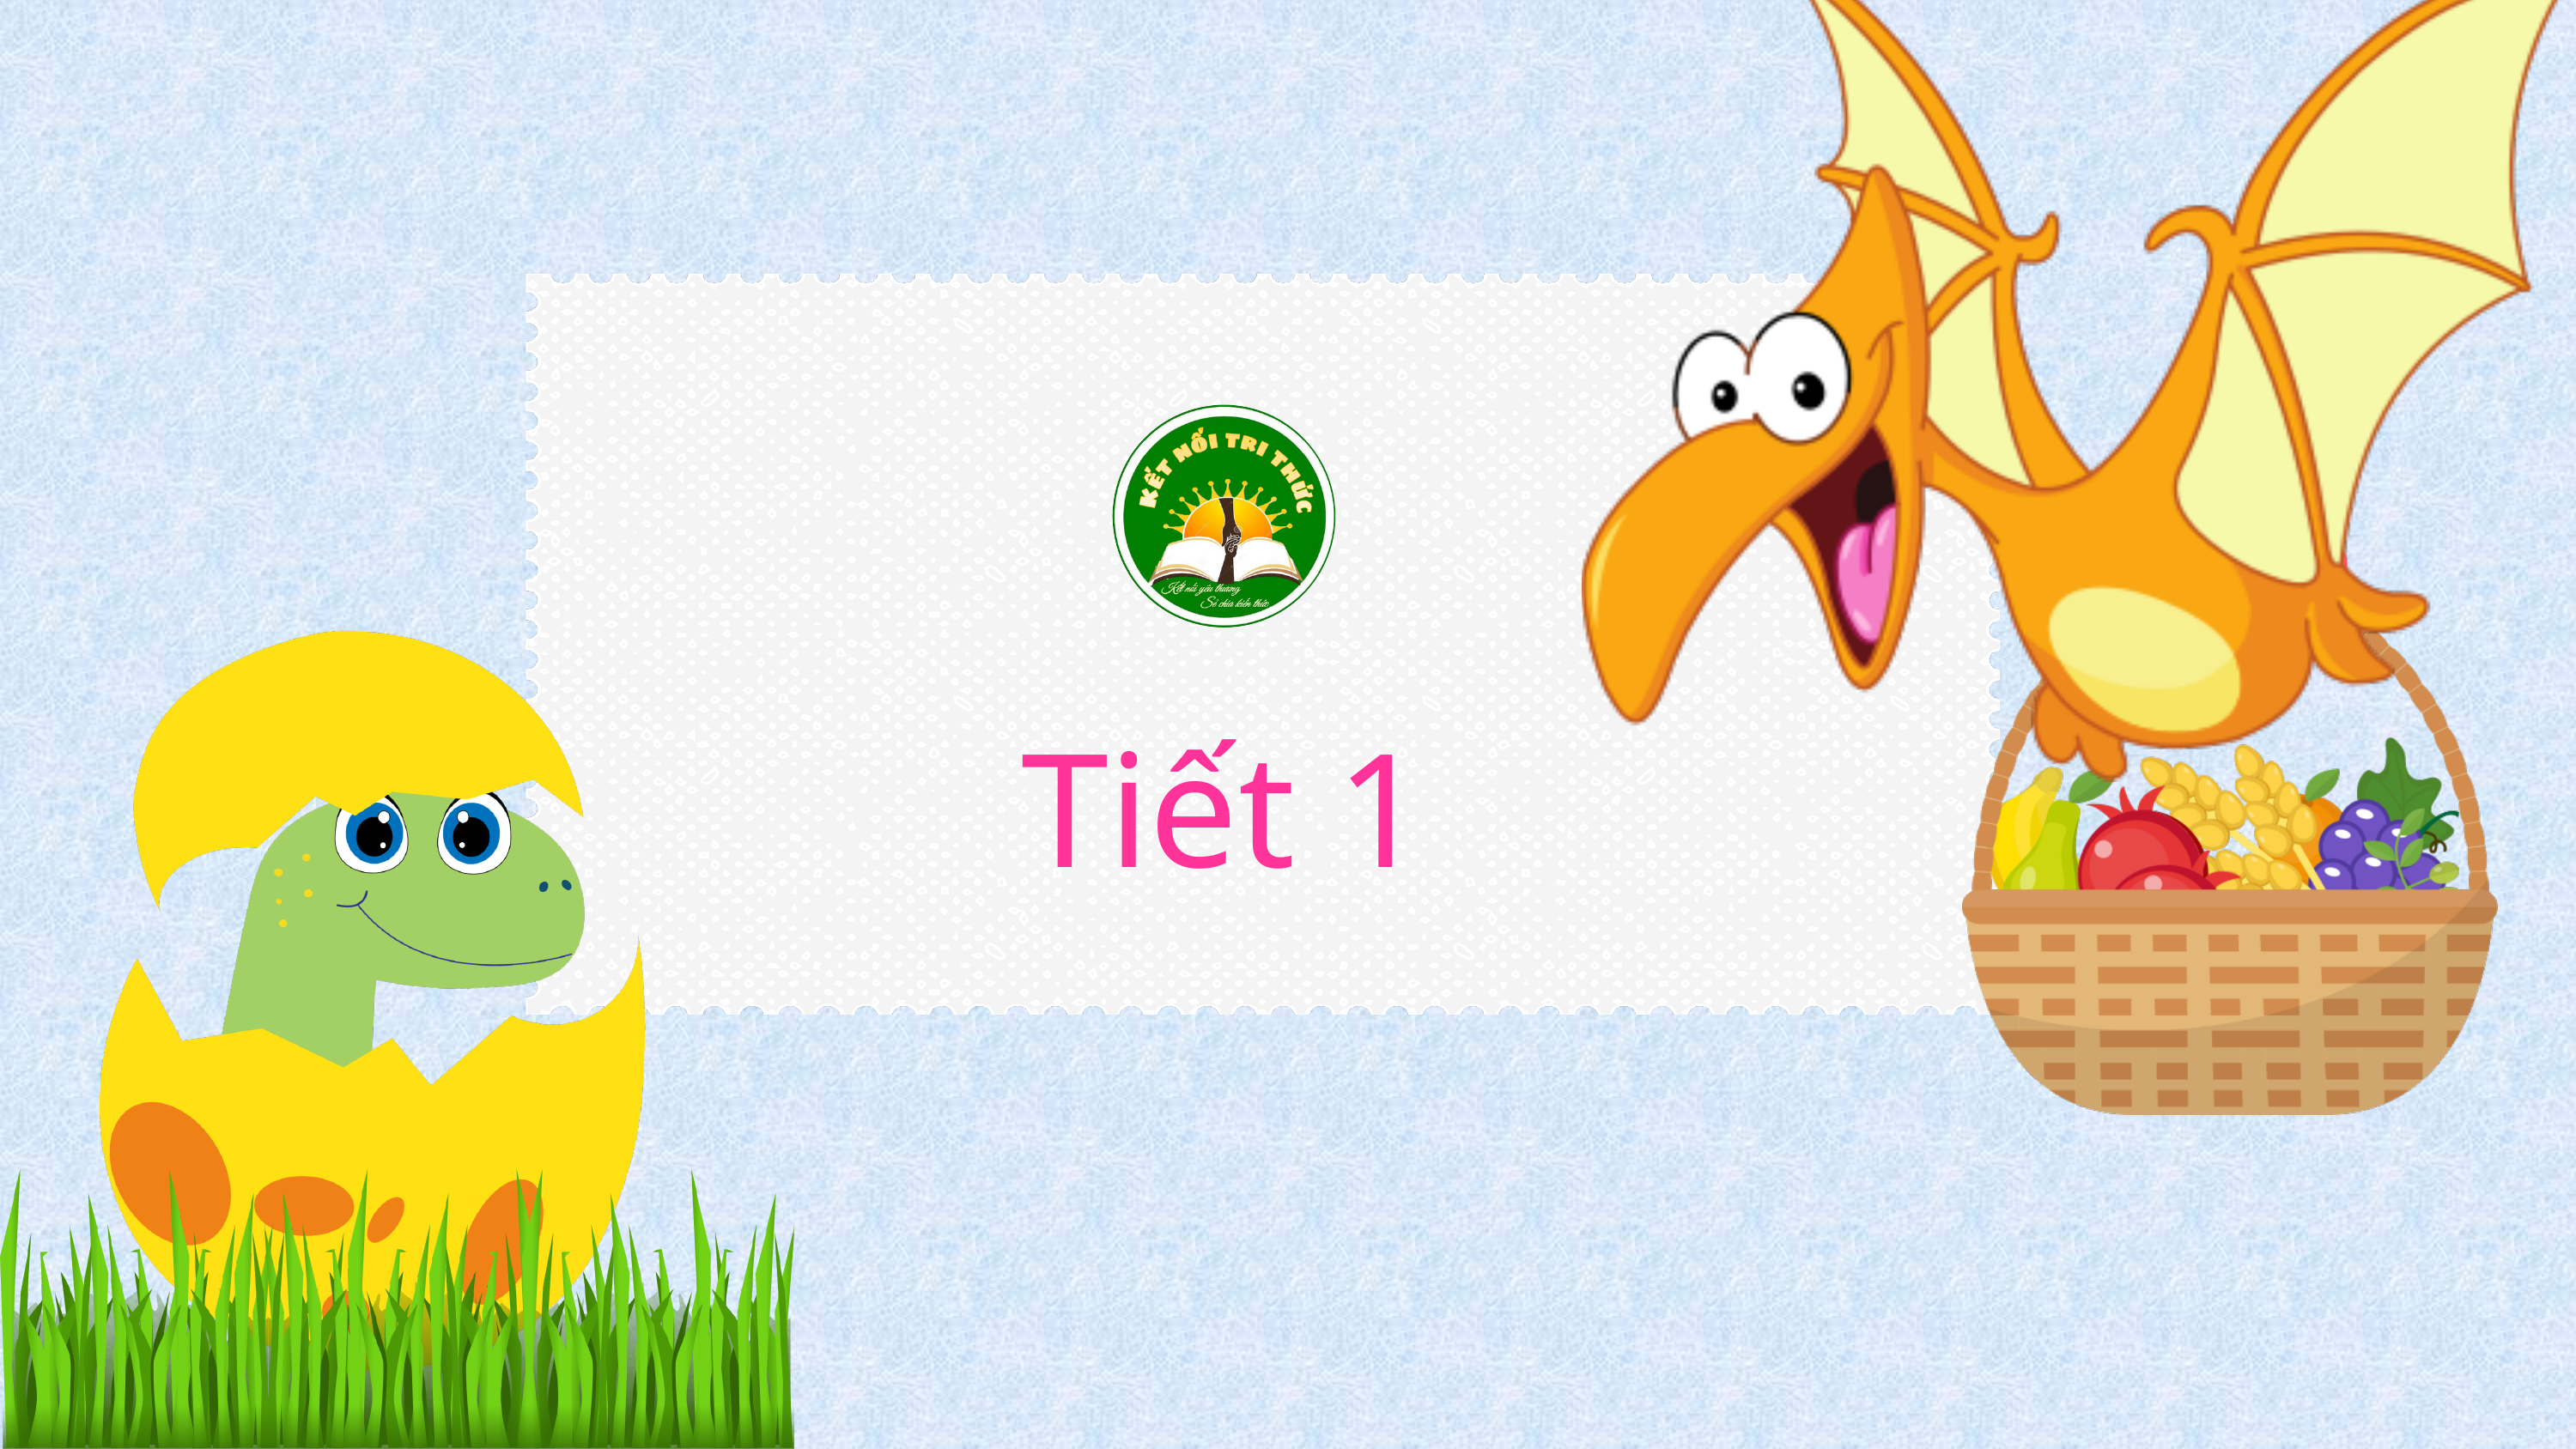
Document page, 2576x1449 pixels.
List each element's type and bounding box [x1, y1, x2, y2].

picture [0, 0, 2576, 1449]
text_box [1112, 404, 1336, 628]
text_box [361, 535, 1931, 1095]
